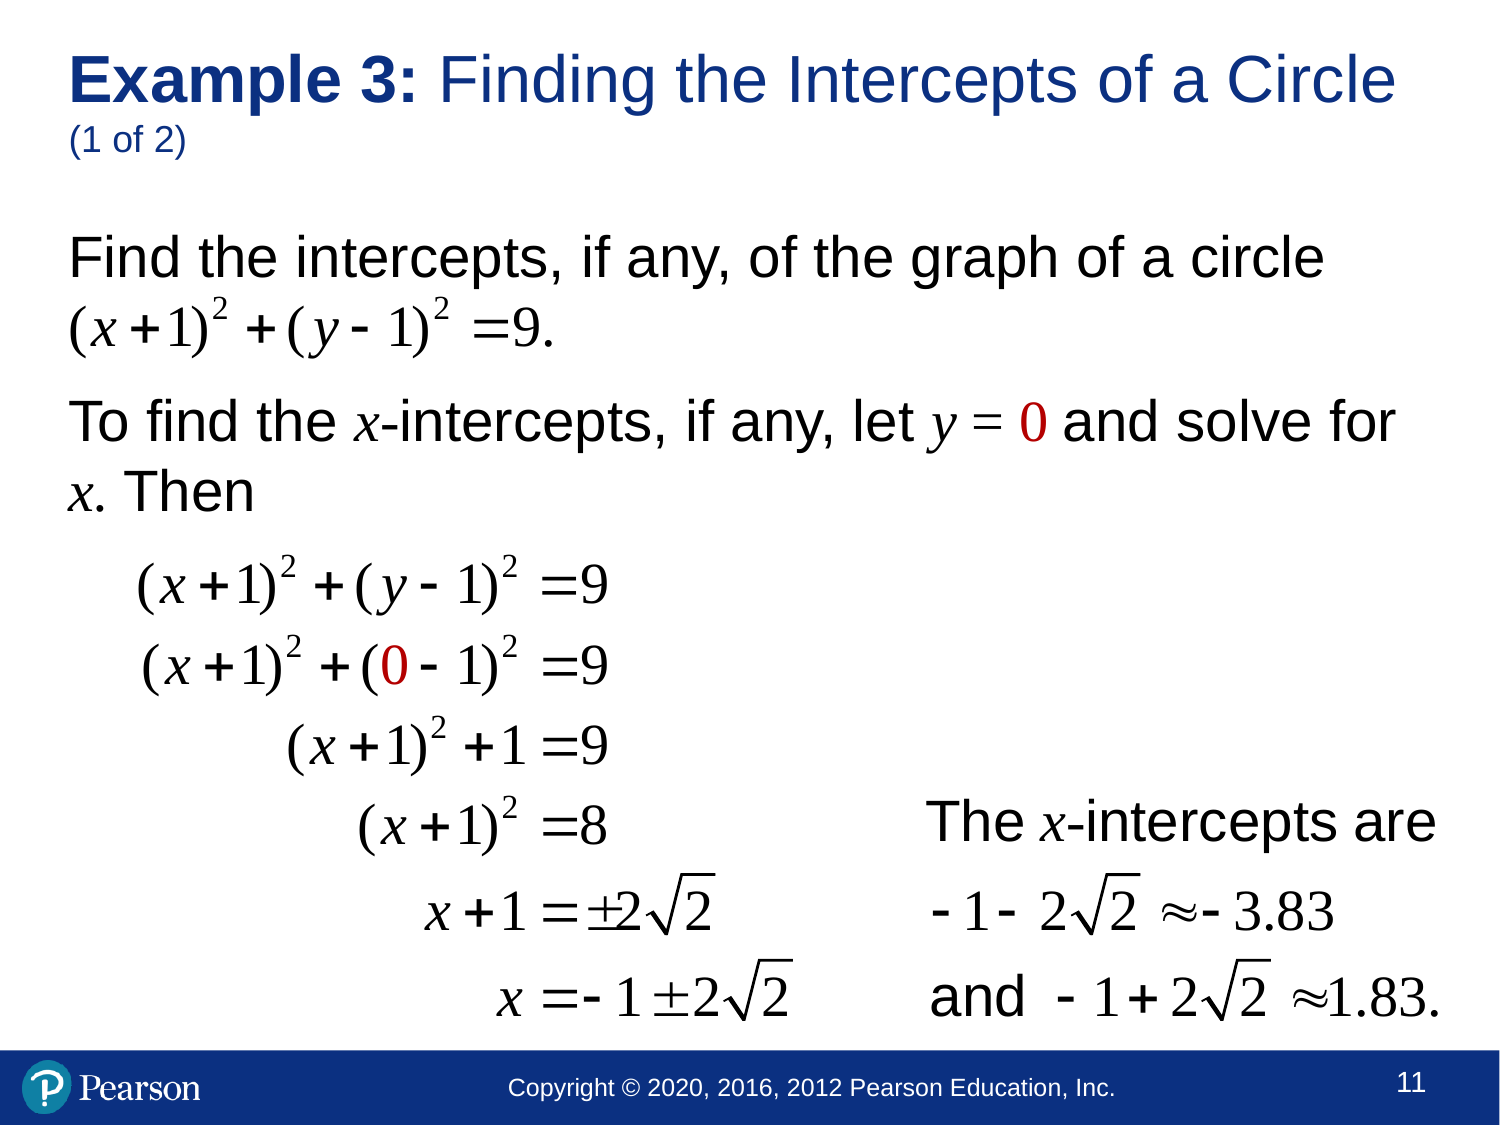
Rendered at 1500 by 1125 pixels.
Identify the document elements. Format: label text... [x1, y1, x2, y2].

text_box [133, 546, 799, 1026]
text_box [927, 867, 1443, 1027]
text_box The x-intercepts are [910, 775, 1468, 861]
title Example 3: Finding the Intercepts of a Circle (1 of 2) [53, 23, 1459, 173]
picture [22, 1060, 200, 1114]
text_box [65, 289, 556, 365]
list Find the intercepts, if any, of the graph of a circle To find the x-intercepts, if any, let y = 0 and solve for x. Then [53, 211, 1459, 1041]
